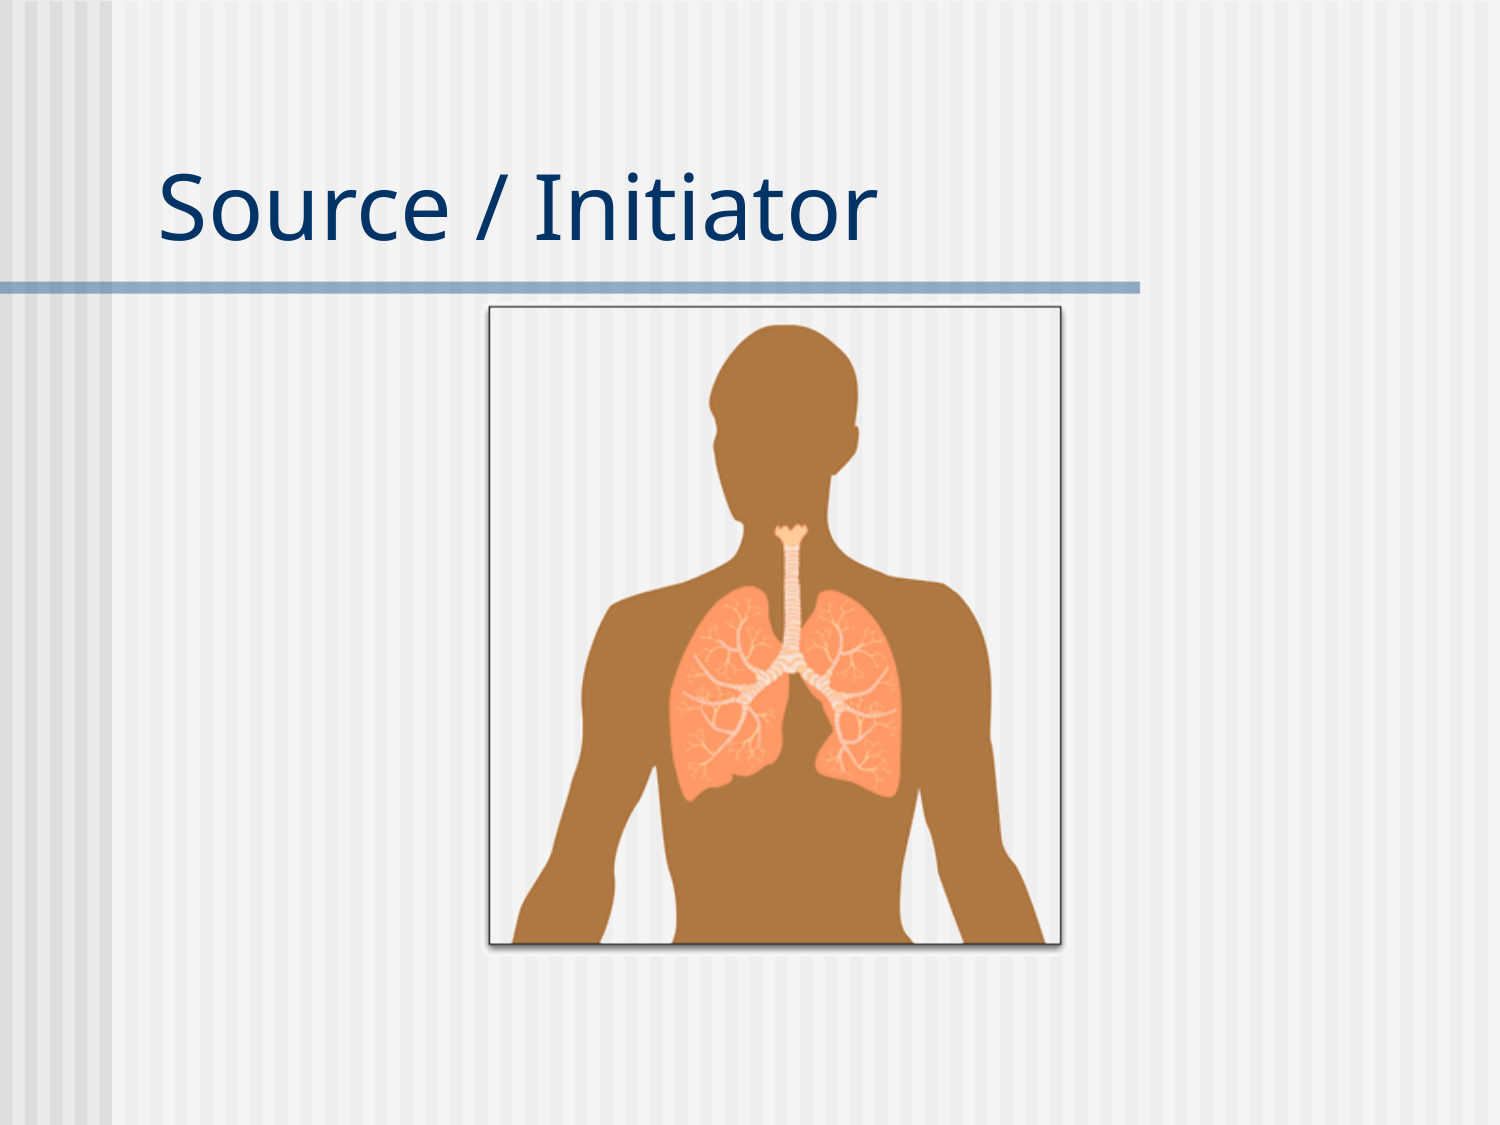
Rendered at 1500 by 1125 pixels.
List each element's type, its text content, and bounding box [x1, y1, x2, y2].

title Source / Initiator [142, 141, 1483, 267]
picture [474, 299, 1078, 968]
